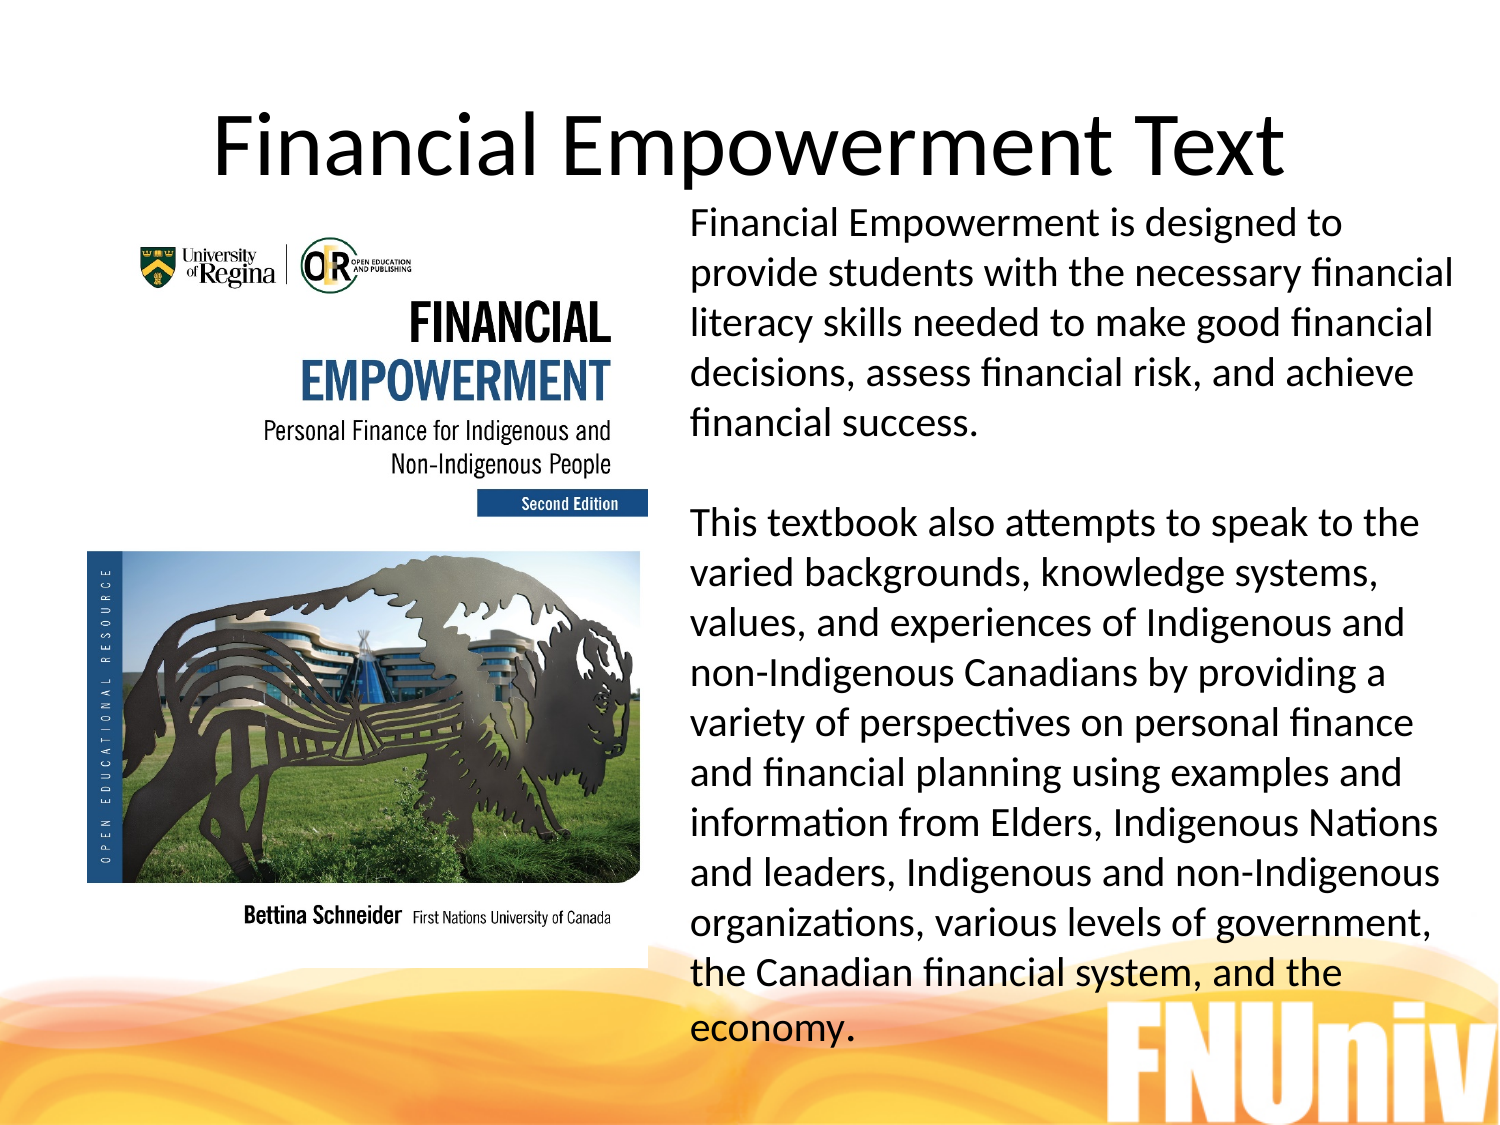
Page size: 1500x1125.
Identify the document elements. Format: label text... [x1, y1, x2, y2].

picture [0, 198, 1500, 1125]
title Financial Empowerment Text [75, 45, 1425, 233]
text_box Financial Empowerment is designed to provide students with the necessary financial literacy skills needed to make good financial decisions, assess financial risk, and achieve financial success. This textbook also attempts to speak to the varied backgrounds, knowledge systems, values, and experiences of Indigenous and non-Indigenous Canadians by providing a variety of perspectives on personal finance and financial planning using examples and information from Elders, Indigenous Nations and leaders, Indigenous and non-Indigenous organizations, various levels of government, the Canadian financial system, and the economy. [674, 187, 1474, 1058]
